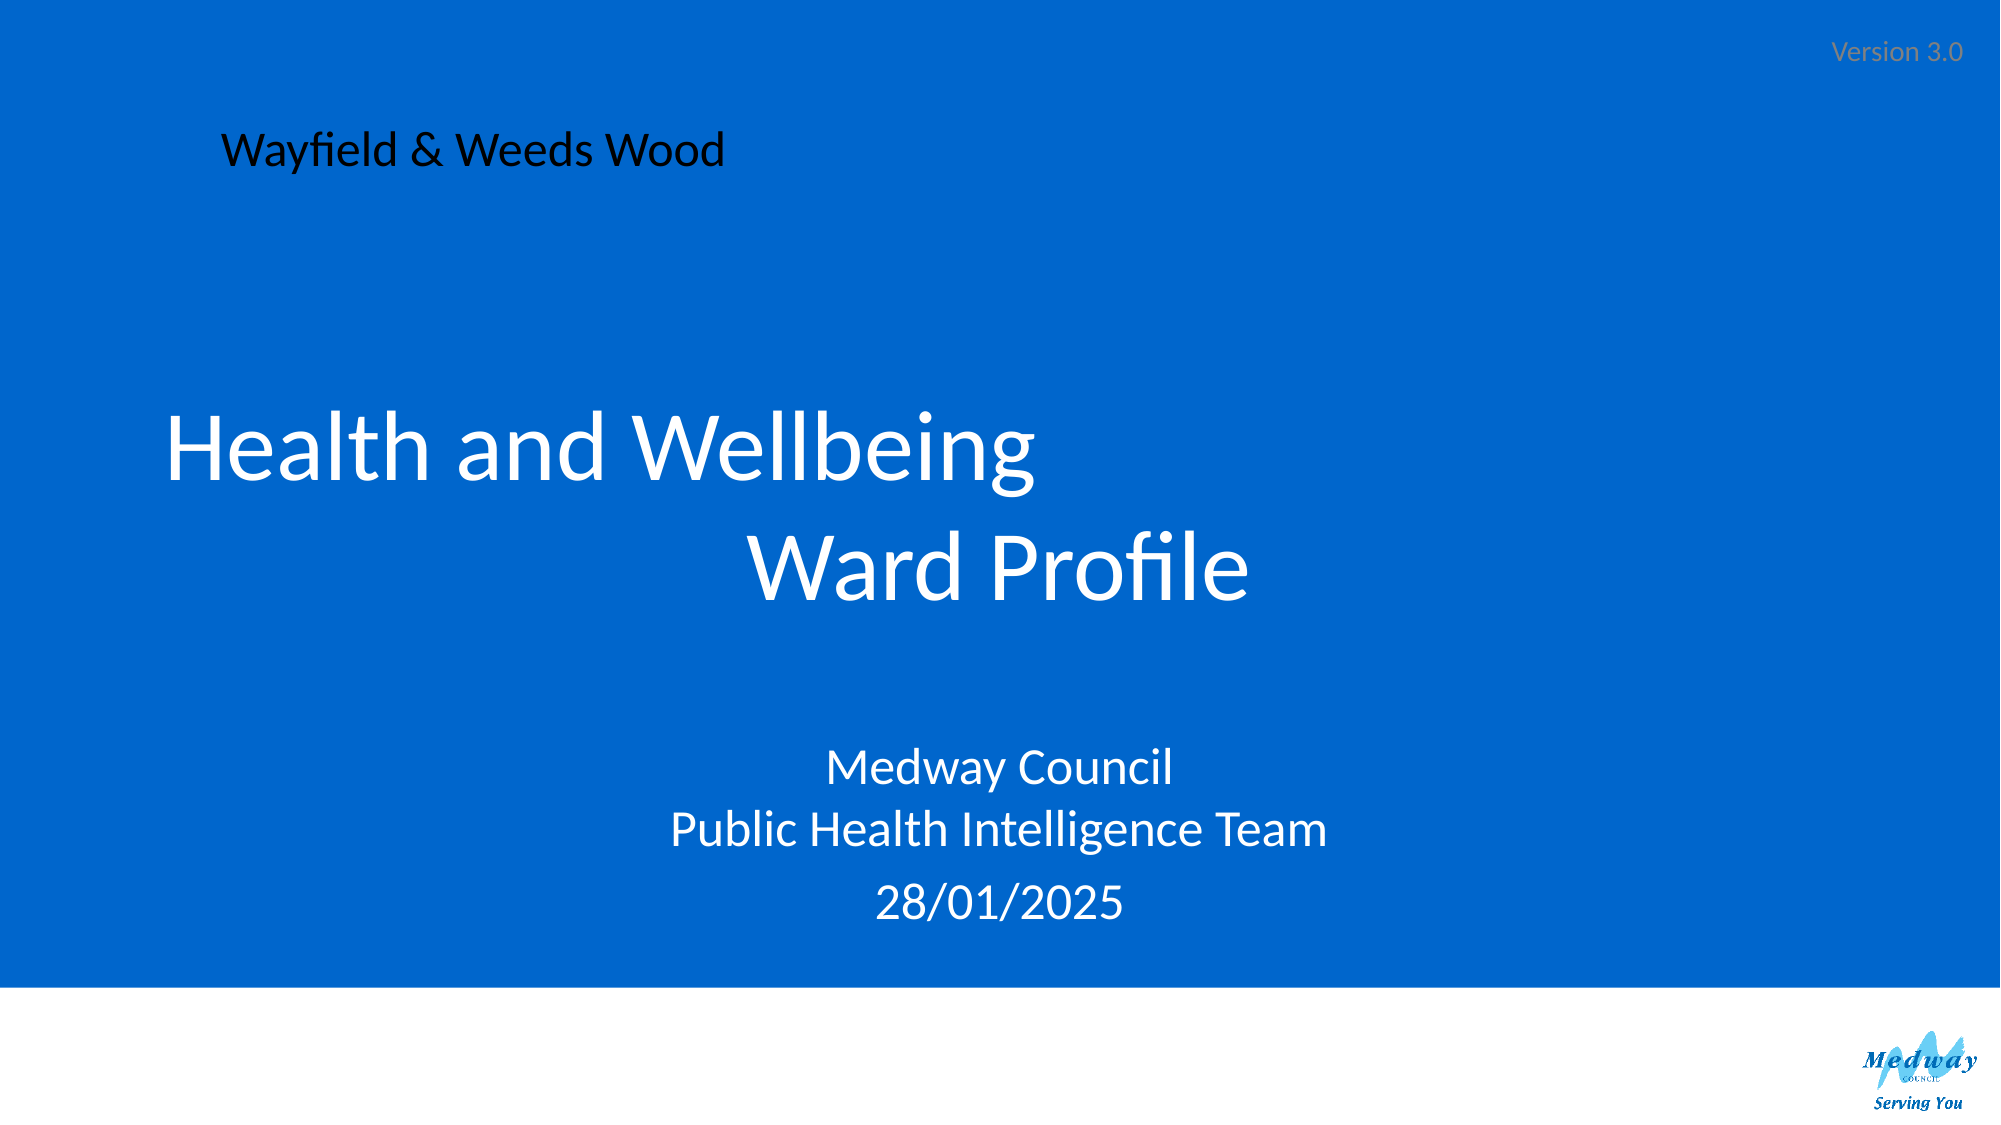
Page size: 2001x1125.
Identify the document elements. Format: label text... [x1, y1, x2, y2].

subtitle Medway Council Public Health Intelligence Team 28/01/2025 [299, 650, 1700, 938]
picture [1862, 1031, 1977, 1111]
title Health and Wellbeing Ward Profile [149, 349, 1850, 651]
list Wayfield & Weeds Wood [149, 108, 1850, 349]
footer Version 3.0 [1708, 20, 1979, 80]
